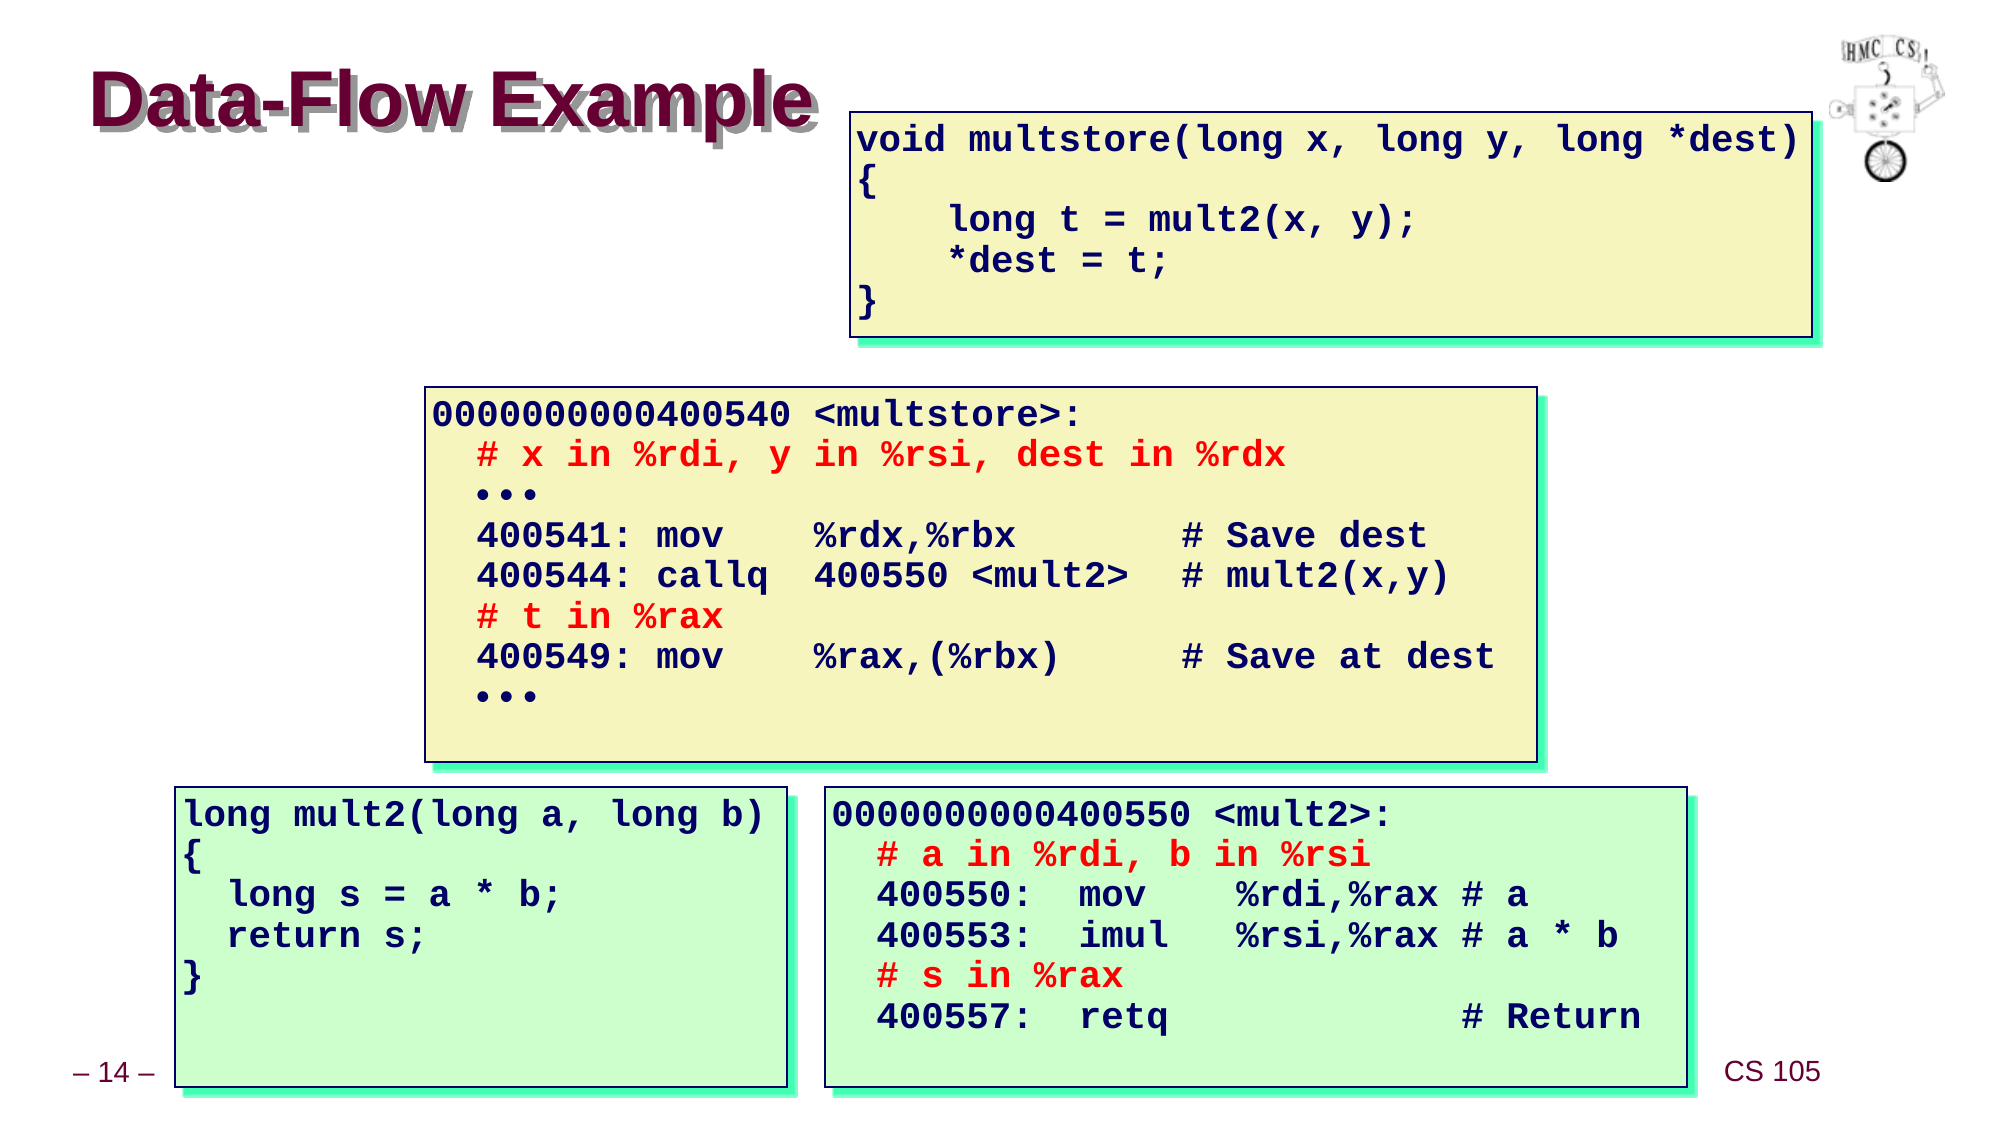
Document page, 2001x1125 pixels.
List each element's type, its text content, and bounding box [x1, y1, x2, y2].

text_box long mult2(long a, long b) { long s = a * b; return s; } [174, 787, 788, 1088]
text_box 0000000000400550 <mult2>: # a in %rdi, b in %rsi 400550: mov %rdi,%rax # a 400553: imul %rsi,%rax # a * b # s in %rax 400557: retq # Return [825, 787, 1688, 1088]
picture [1829, 32, 1945, 182]
text_box void multstore(long x, long y, long *dest) { long t = mult2(x, y); *dest = t; } [849, 112, 1813, 338]
text_box 0000000000400540 <multstore>: # x in %rdi, y in %rsi, dest in %rdx • • • 400541: mov %rdx,%rbx # Save dest 400544: callq 400550 <mult2> # mult2(x,y) # t in %rax 400549: mov %rax,(%rbx) # Save at dest • • • [424, 387, 1538, 763]
title Data-Flow Example [88, 40, 1650, 163]
